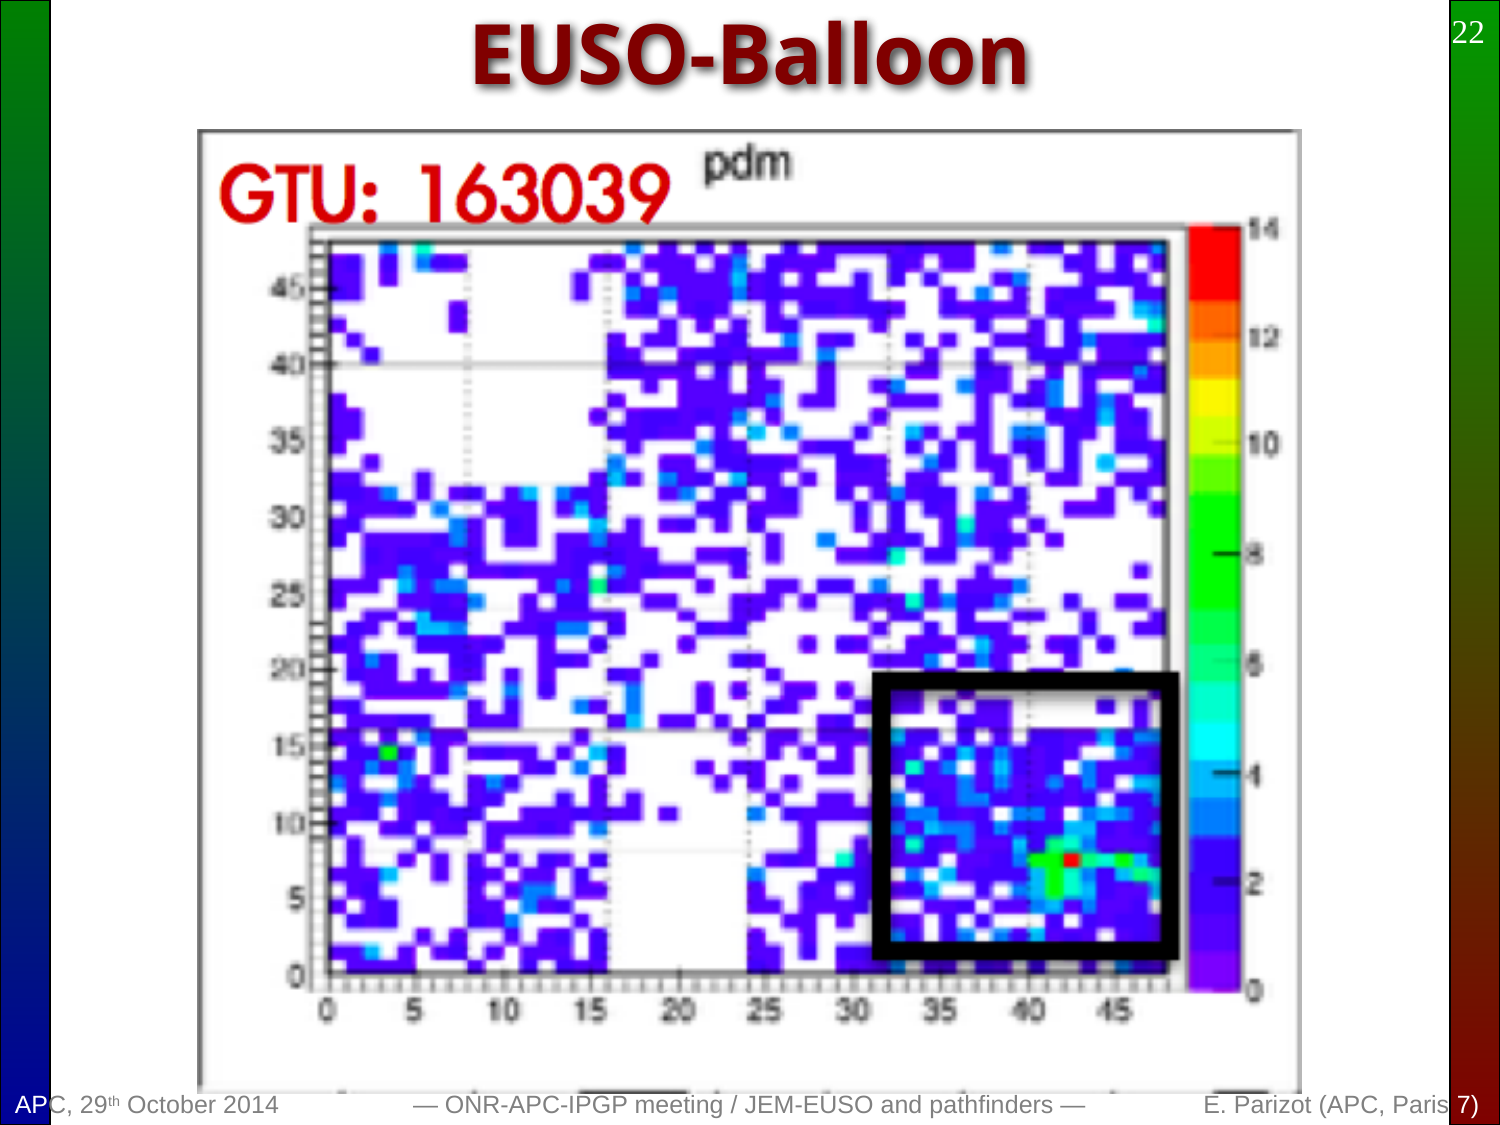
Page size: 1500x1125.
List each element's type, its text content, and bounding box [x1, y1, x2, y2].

picture [197, 129, 1303, 1095]
title EUSO-Balloon [87, 7, 1413, 120]
slide_number 22 [1187, 3, 1500, 79]
